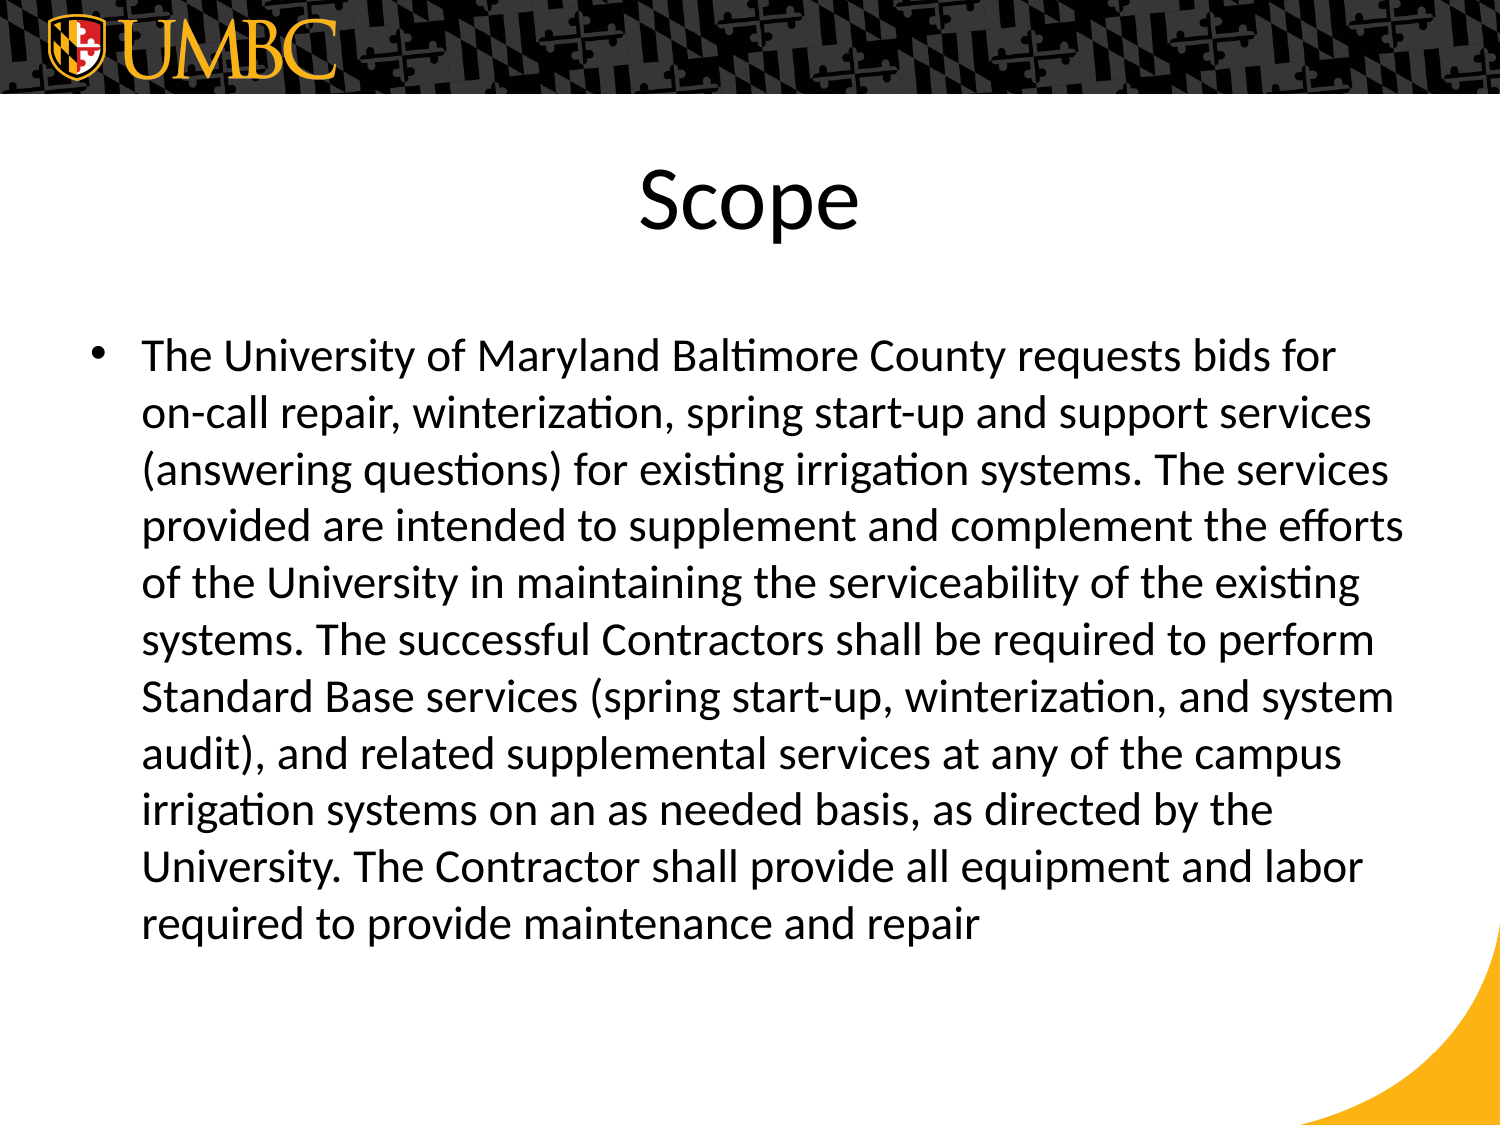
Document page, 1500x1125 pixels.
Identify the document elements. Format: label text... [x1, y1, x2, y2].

title Scope [75, 98, 1425, 287]
picture [0, 0, 1500, 94]
list The University of Maryland Baltimore County requests bids for on-call repair, winterization, spring start-up and support services (answering questions) for existing irrigation systems. The services provided are intended to supplement and complement the efforts of the University in maintaining the serviceability of the existing systems. The successful Contractors shall be required to perform Standard Base services (spring start-up, winterization, and system audit), and related supplemental services at any of the campus irrigation systems on an as needed basis, as directed by the University. The Contractor shall provide all equipment and labor required to provide maintenance and repair [75, 316, 1425, 1005]
picture [1299, 921, 1500, 1125]
